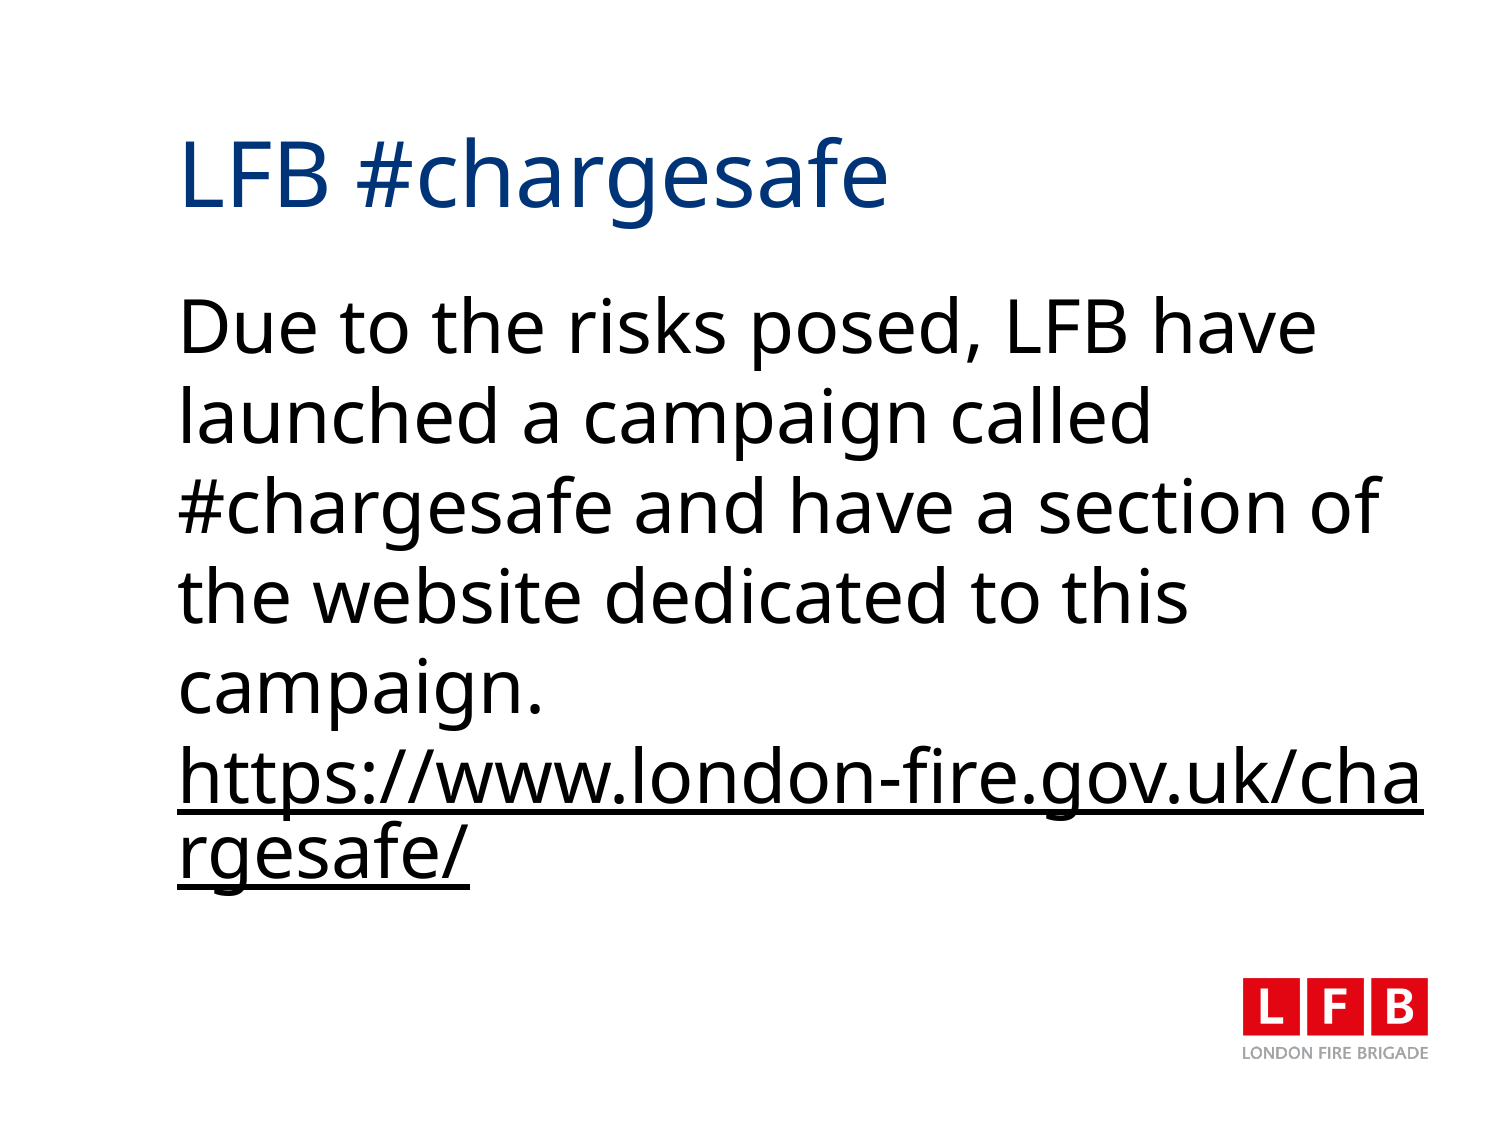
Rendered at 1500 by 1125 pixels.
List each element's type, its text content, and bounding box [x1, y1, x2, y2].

picture [1243, 978, 1428, 1059]
list Due to the risks posed, LFB have launched a campaign called #chargesafe and have a section of the website dedicated to this campaign. https://www.london-fire.gov.uk/chargesafe/ [177, 278, 1428, 941]
title LFB #chargesafe [177, 132, 1428, 278]
